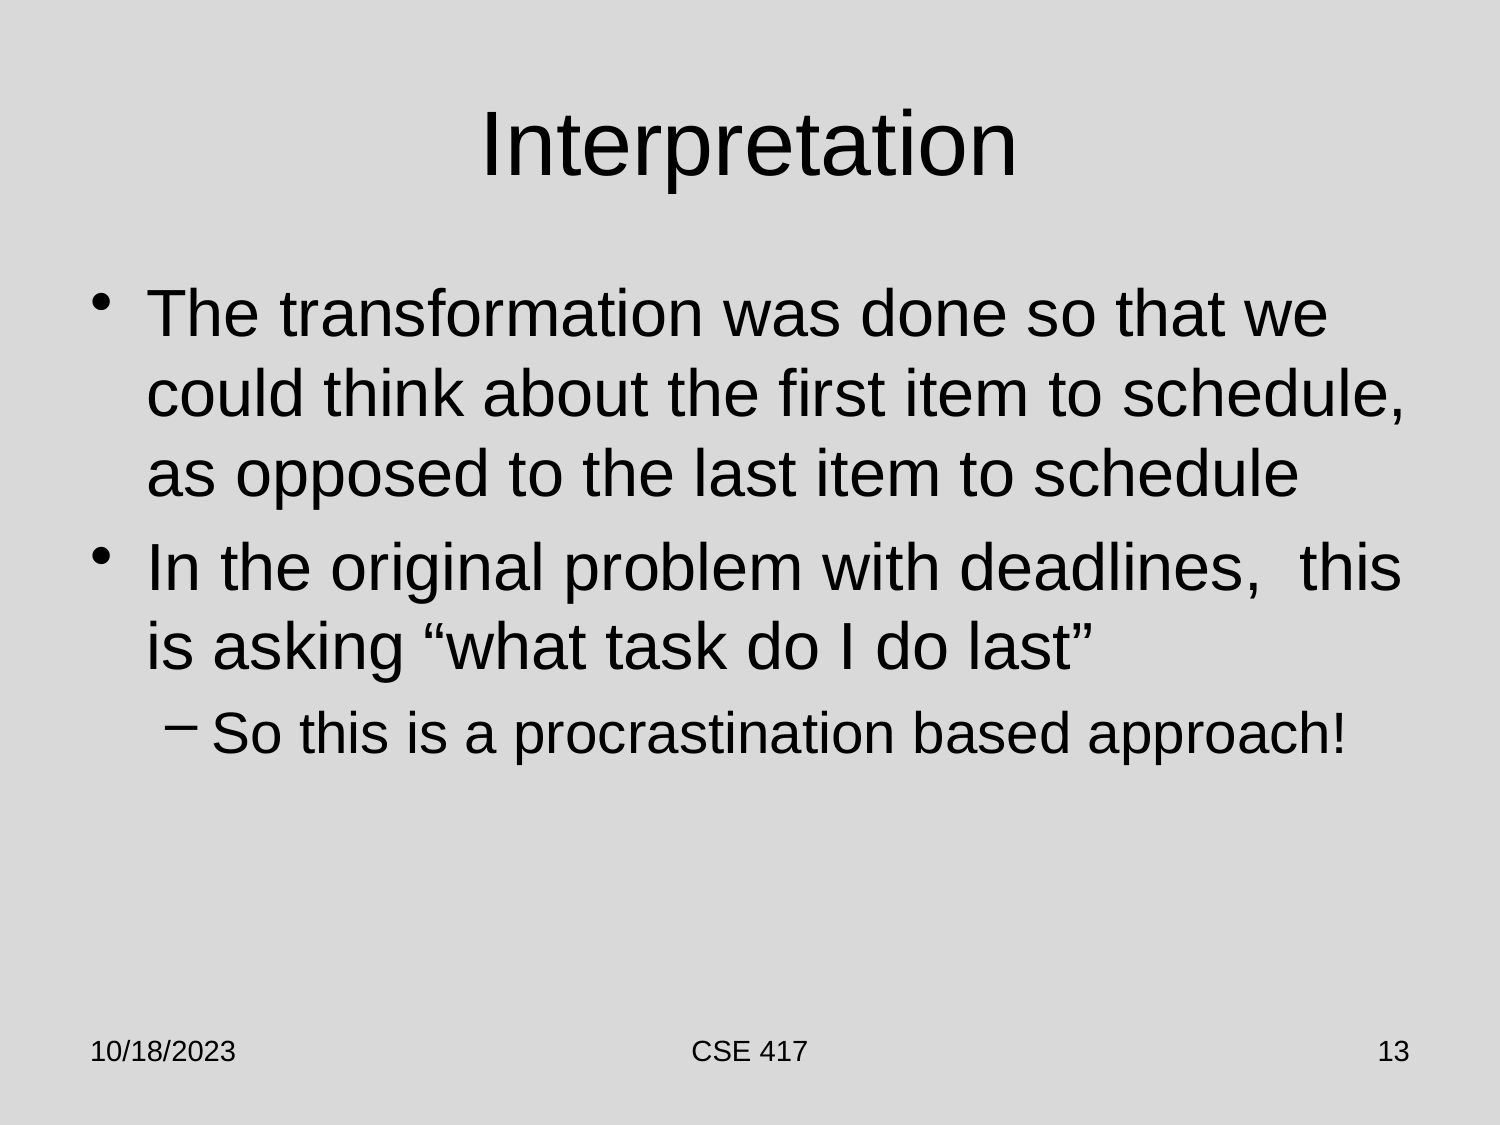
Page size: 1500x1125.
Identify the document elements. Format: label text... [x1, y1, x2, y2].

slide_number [74, 1024, 426, 1103]
footer CSE 417 [512, 1024, 988, 1103]
list The transformation was done so that we could think about the first item to schedule, as opposed to the last item to schedule In the original problem with deadlines, this is asking “what task do I do last” So this is a procrastination based approach! [75, 262, 1425, 1005]
title Interpretation [75, 45, 1425, 233]
slide_number 13 [1074, 1024, 1426, 1103]
